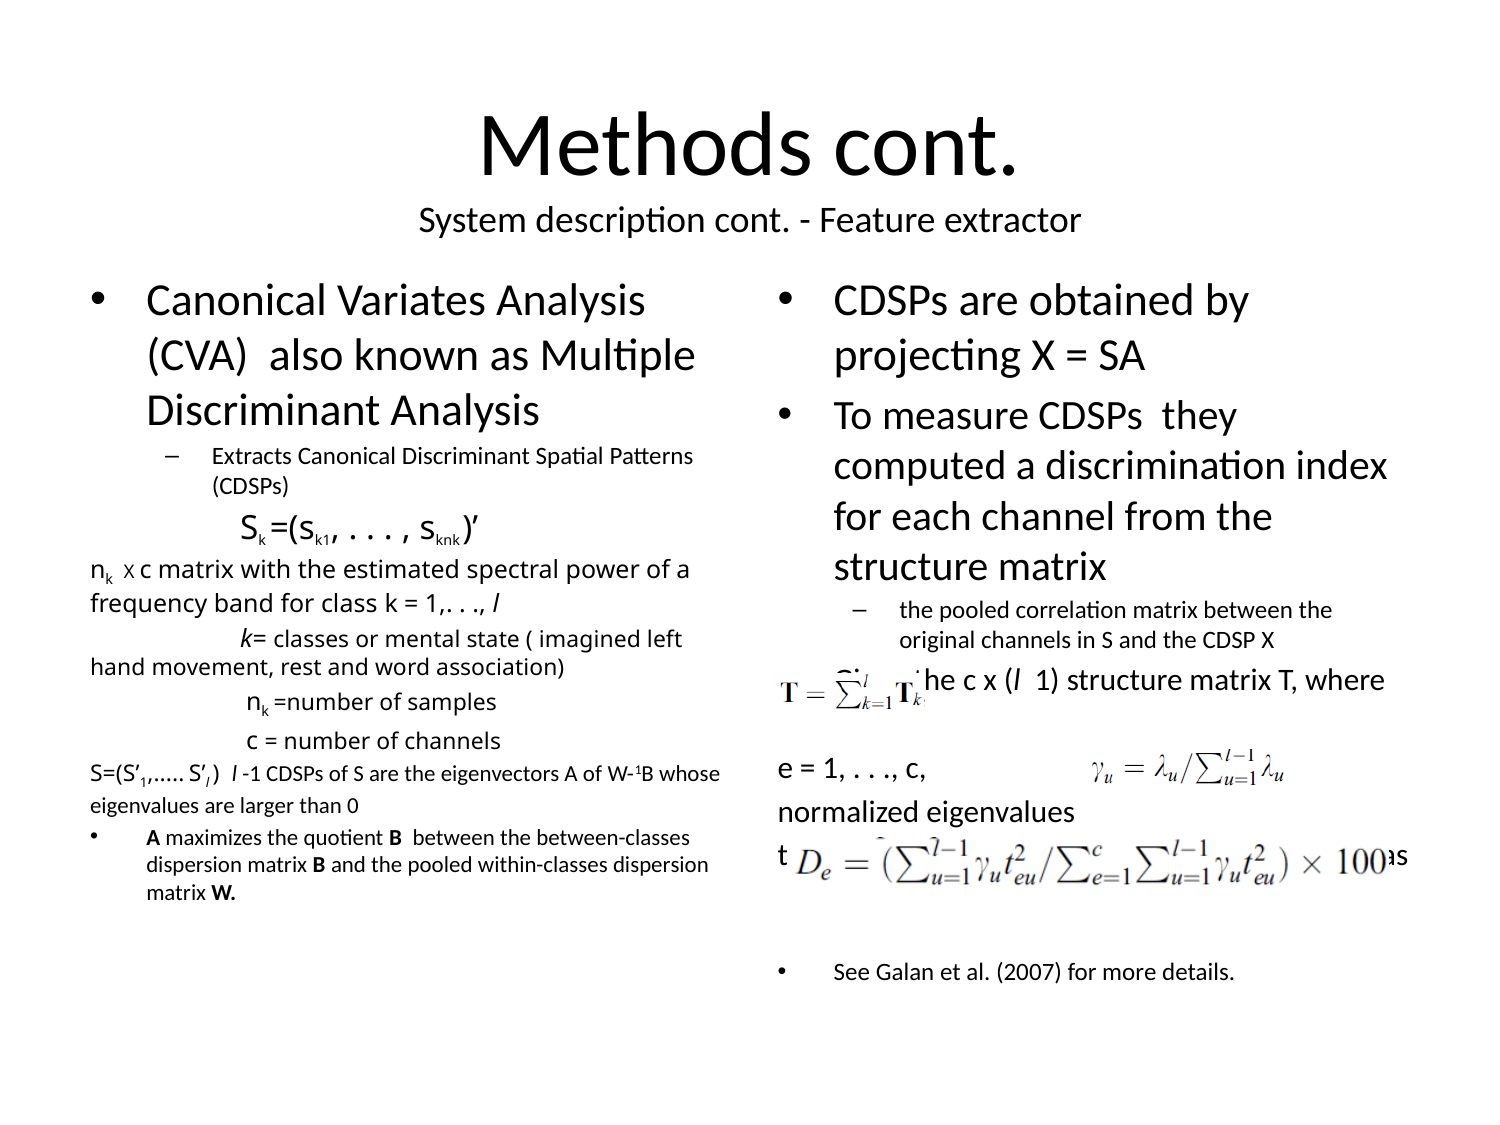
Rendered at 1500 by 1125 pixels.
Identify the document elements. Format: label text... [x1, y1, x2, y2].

picture [787, 837, 1389, 888]
list Canonical Variates Analysis (CVA) also known as Multiple Discriminant Analysis Extracts Canonical Discriminant Spatial Patterns (CDSPs) Sk =(sk1, . . . , sknk )’ nk X c matrix with the estimated spectral power of a frequency band for class k = 1,. . ., l k= classes or mental state ( imagined left hand movement, rest and word association) nk =number of samples c = number of channels S=(S’1,..... S’l ) l -1 CDSPs of S are the eigenvectors A of W-1B whose eigenvalues are larger than 0 A maximizes the quotient B between the between-classes dispersion matrix B and the pooled within-classes dispersion matrix W. [75, 262, 738, 1005]
text_box System description cont. - Feature extractor [403, 187, 1098, 248]
title Methods cont. [75, 45, 1425, 233]
picture [774, 673, 926, 713]
list CDSPs are obtained by projecting X = SA To measure CDSPs they computed a discrimination index for each channel from the structure matrix the pooled correlation matrix between the original channels in S and the CDSP X Given the c x (l 1) structure matrix T, where e = 1, . . ., c, normalized eigenvalues the proposed discrimination index is computed as See Galan et al. (2007) for more details. [762, 262, 1425, 1005]
picture [1088, 749, 1287, 788]
